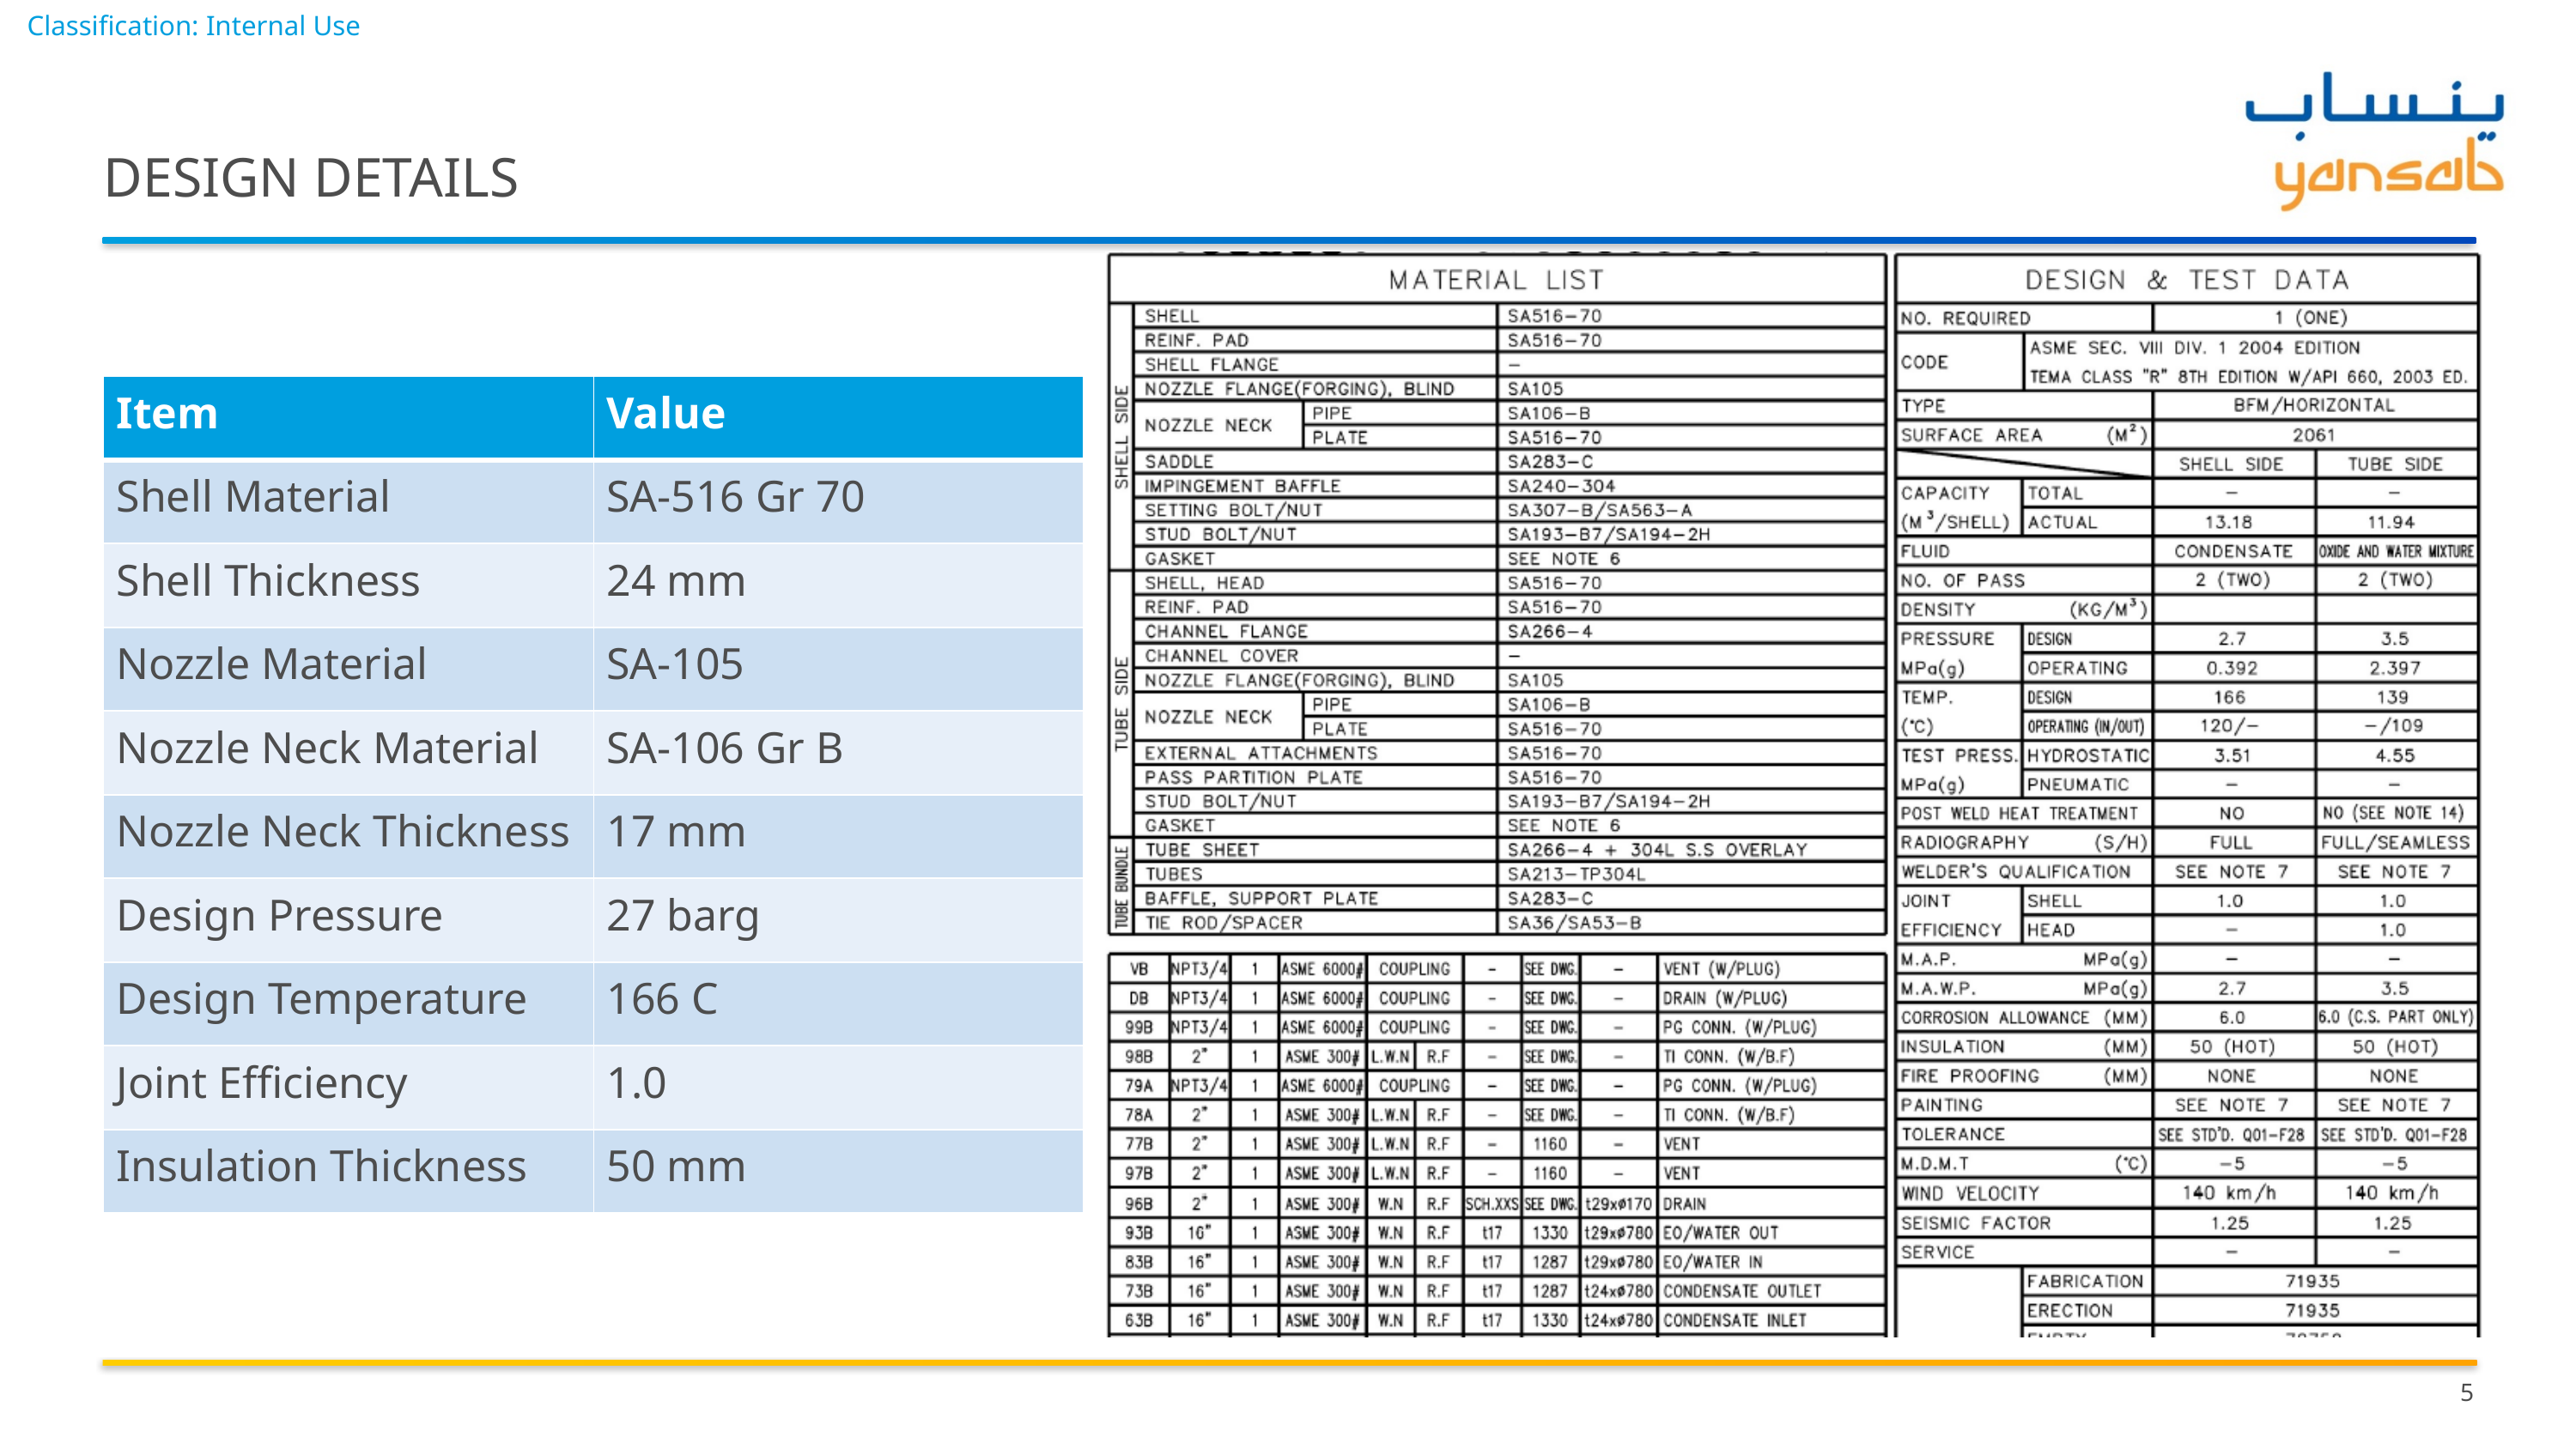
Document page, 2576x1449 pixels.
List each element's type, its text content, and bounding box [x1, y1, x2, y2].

picture [2236, 64, 2516, 219]
table_header Value [594, 377, 1083, 458]
table_cell SA-516 Gr 70 [594, 463, 1083, 543]
table_cell Insulation Thickness [104, 1131, 593, 1212]
picture [1105, 252, 2484, 1338]
table_cell Shell Thickness [104, 544, 593, 627]
table_header Item [104, 377, 593, 458]
table_cell 17 mm [594, 796, 1083, 877]
table_cell Nozzle Material [104, 628, 593, 710]
table_cell Nozzle Neck Thickness [104, 796, 593, 877]
title Design details [103, 85, 2205, 209]
table_cell Design Pressure [104, 879, 593, 961]
table_cell 24 mm [594, 544, 1083, 627]
table_cell Nozzle Neck Material [104, 712, 593, 794]
table_cell 50 mm [594, 1131, 1083, 1212]
table_cell Joint Efficiency [104, 1046, 593, 1129]
table_cell Shell Material [104, 463, 593, 543]
table_cell SA-106 Gr B [594, 712, 1083, 794]
table_cell 27 barg [594, 879, 1083, 961]
table_cell 1.0 [594, 1046, 1083, 1129]
table_cell Design Temperature [104, 963, 593, 1045]
table_cell SA-105 [594, 628, 1083, 710]
table_cell 166 C [594, 963, 1083, 1045]
